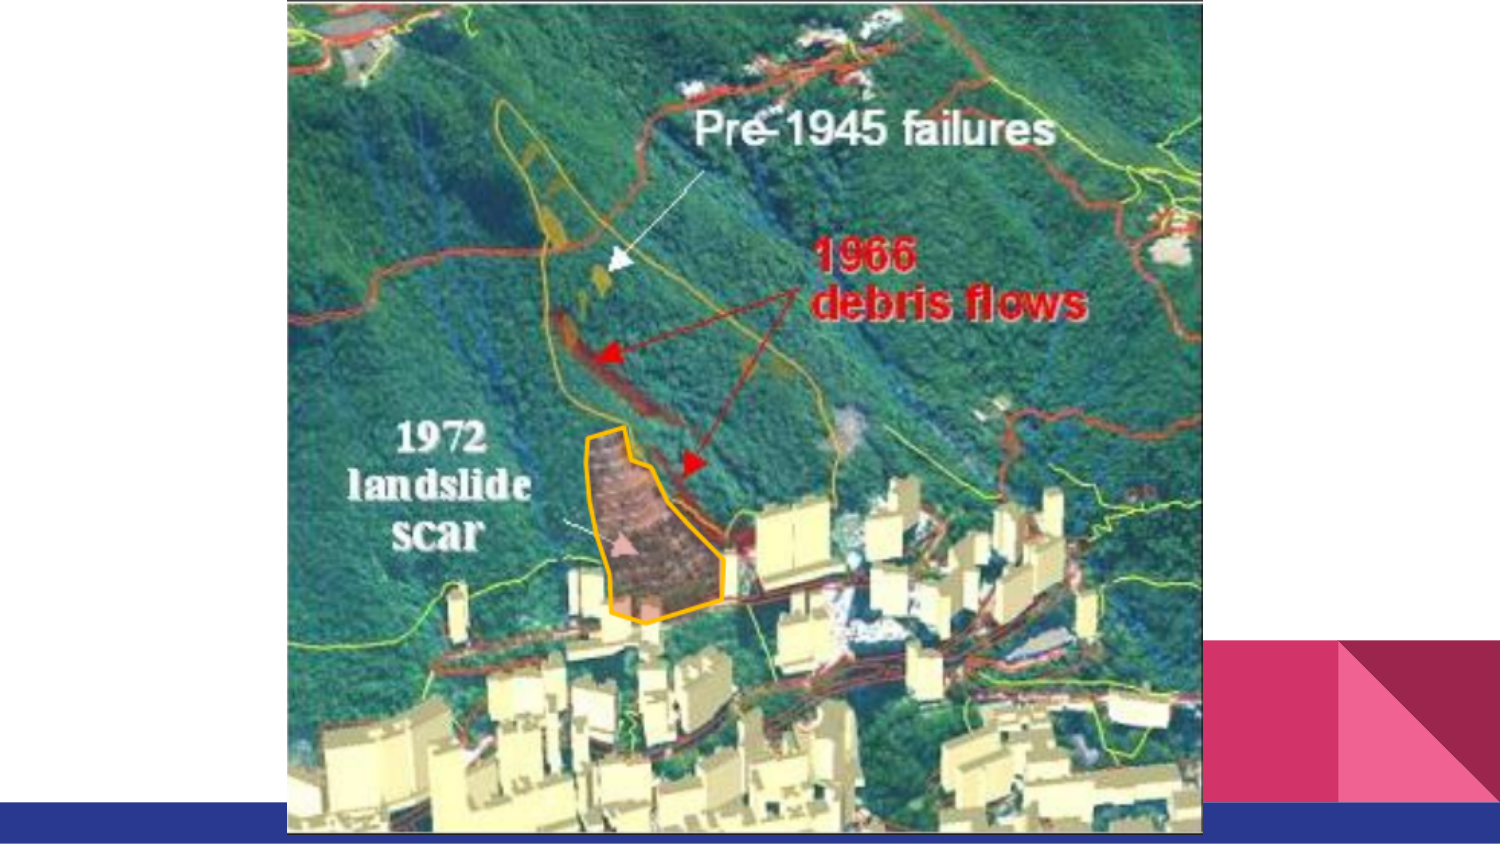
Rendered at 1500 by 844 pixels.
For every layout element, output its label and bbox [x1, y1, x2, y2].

picture [286, 0, 1204, 835]
